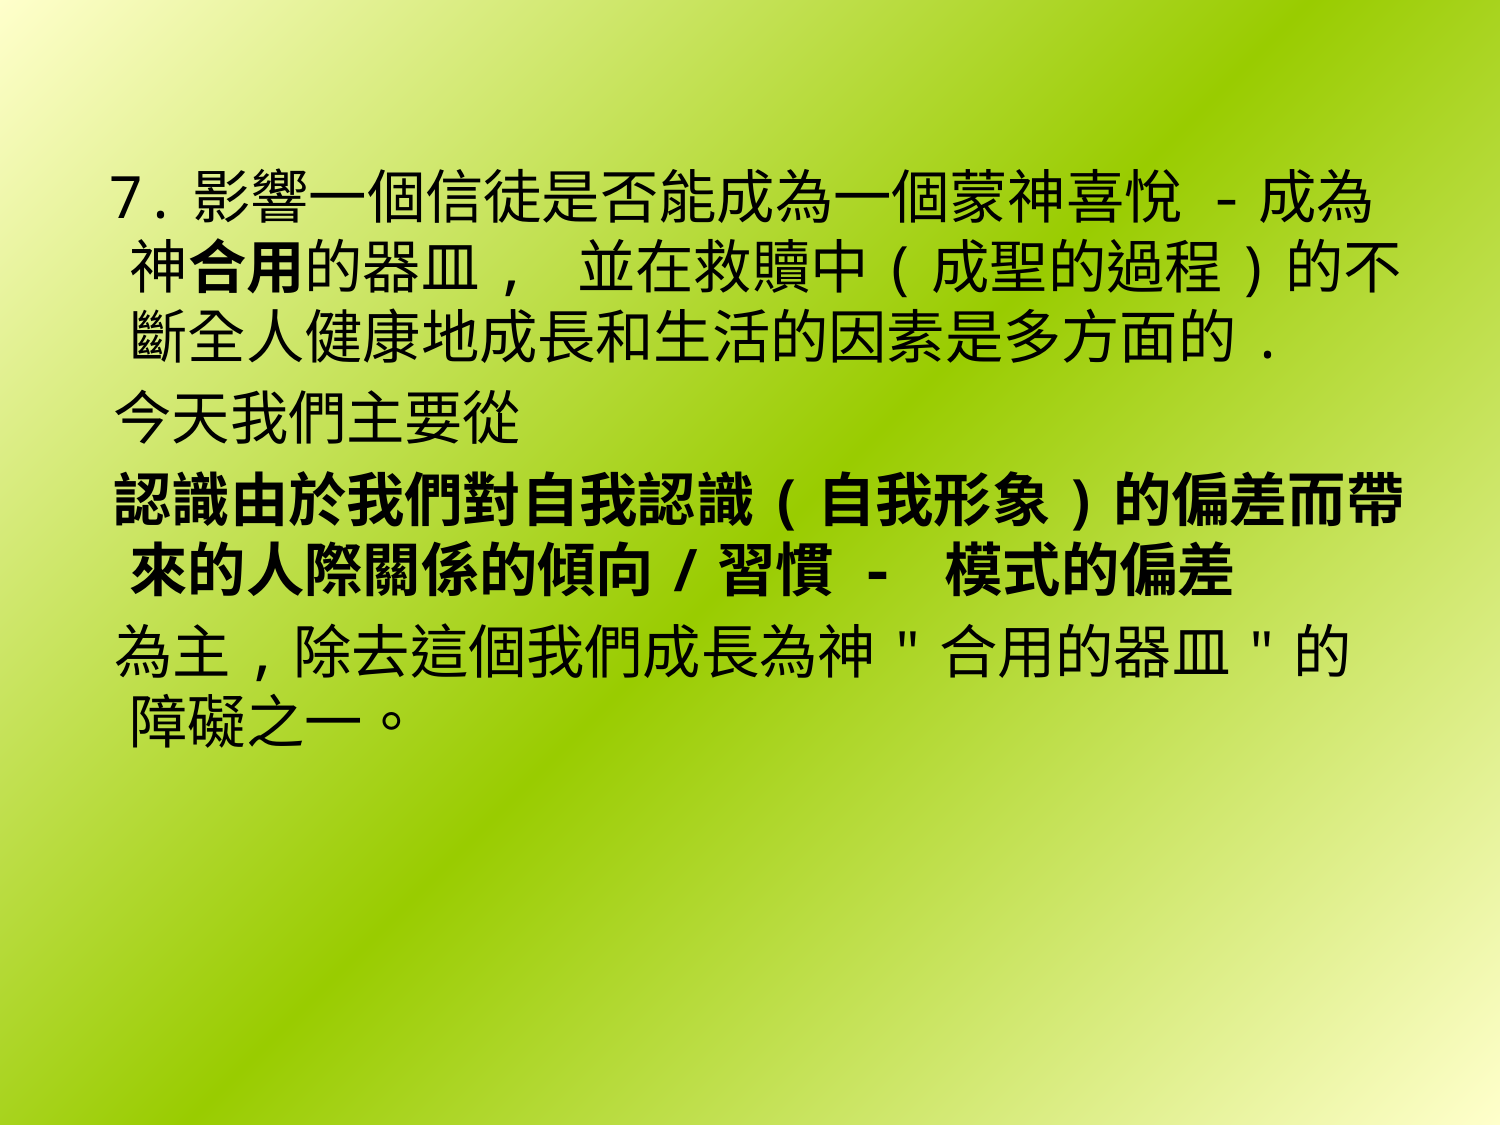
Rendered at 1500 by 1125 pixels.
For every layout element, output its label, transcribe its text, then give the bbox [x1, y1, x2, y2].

list 7.影響一個信徒是否能成為一個蒙神喜悅 -成為神合用的器皿, 並在救贖中(成聖的過程)的不斷全人健康地成長和生活的因素是多方面的. 今天我們主要從 認識由於我們對自我認識(自我形象)的偏差而帶來的人際關係的傾向/習慣 - 模式的偏差 為主,除去這個我們成長為神"合用的器皿"的障礙之一。 [58, 152, 1424, 950]
